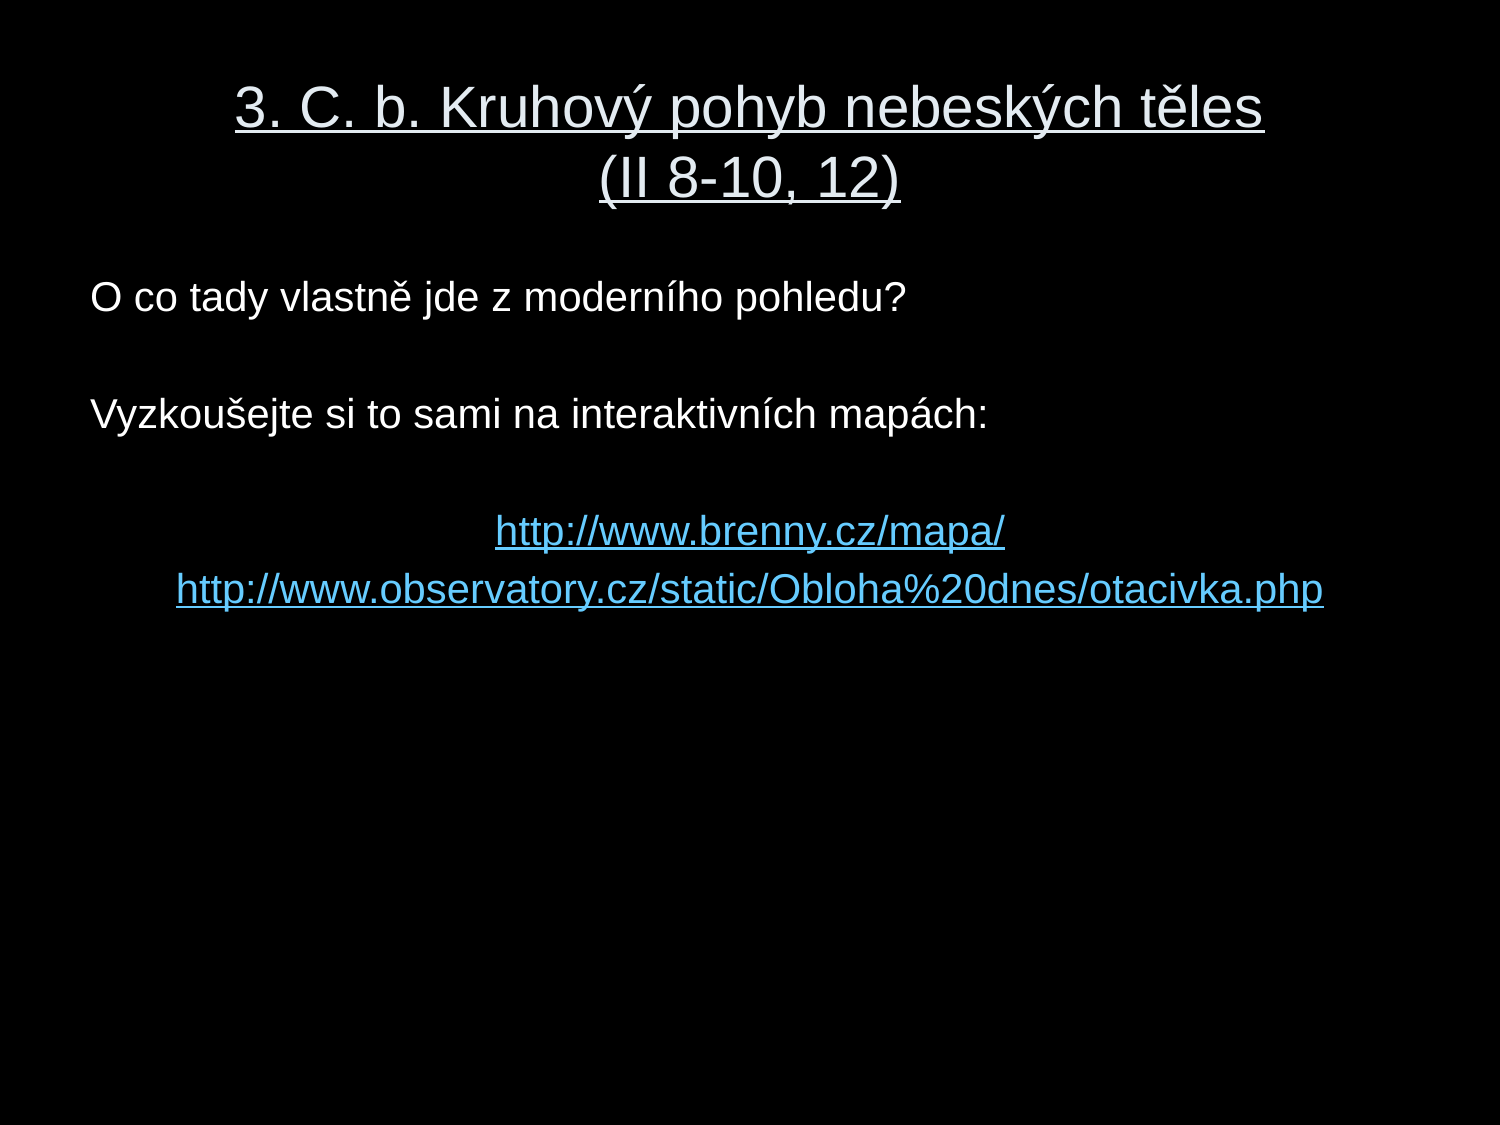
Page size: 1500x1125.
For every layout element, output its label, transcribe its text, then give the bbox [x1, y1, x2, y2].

list O co tady vlastně jde z moderního pohledu? Vyzkoušejte si to sami na interaktivních mapách: http://www.brenny.cz/mapa/ http://www.observatory.cz/static/Obloha%20dnes/otacivka.php [75, 262, 1425, 1083]
title 3. C. b. Kruhový pohyb nebeských těles (II 8-10, 12) [75, 45, 1425, 233]
